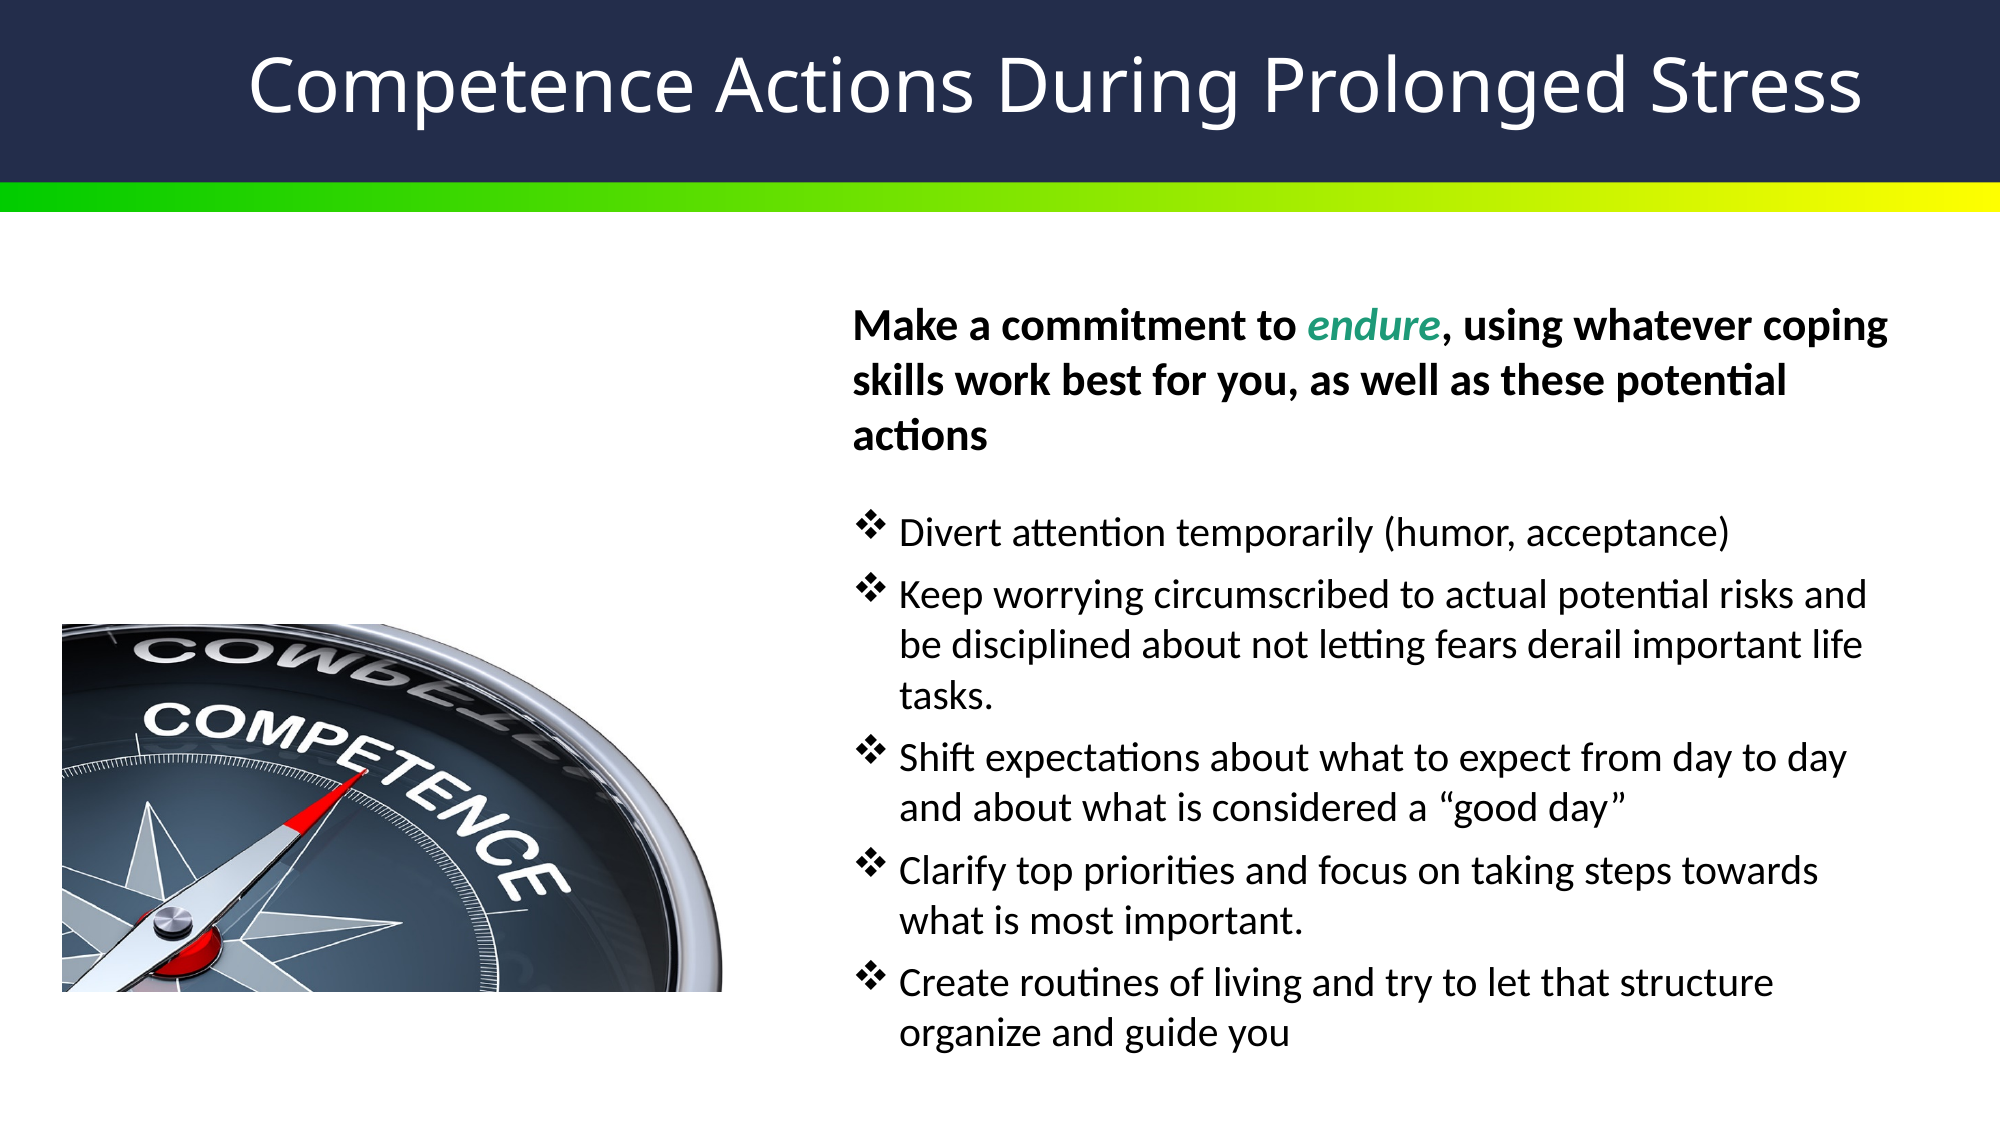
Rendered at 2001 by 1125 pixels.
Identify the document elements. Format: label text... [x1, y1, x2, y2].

text_box Make a commitment to endure, using whatever coping skills work best for you, as well as these potential actions Divert attention temporarily (humor, acceptance) Keep worrying circumscribed to actual potential risks and be disciplined about not letting fears derail important life tasks. Shift expectations about what to expect from day to day and about what is considered a “good day” Clarify top priorities and focus on taking steps towards what is most important. Create routines of living and try to let that structure organize and guide you [837, 287, 1925, 1120]
picture [62, 624, 723, 992]
title Competence Actions During Prolonged Stress [212, 5, 2000, 171]
